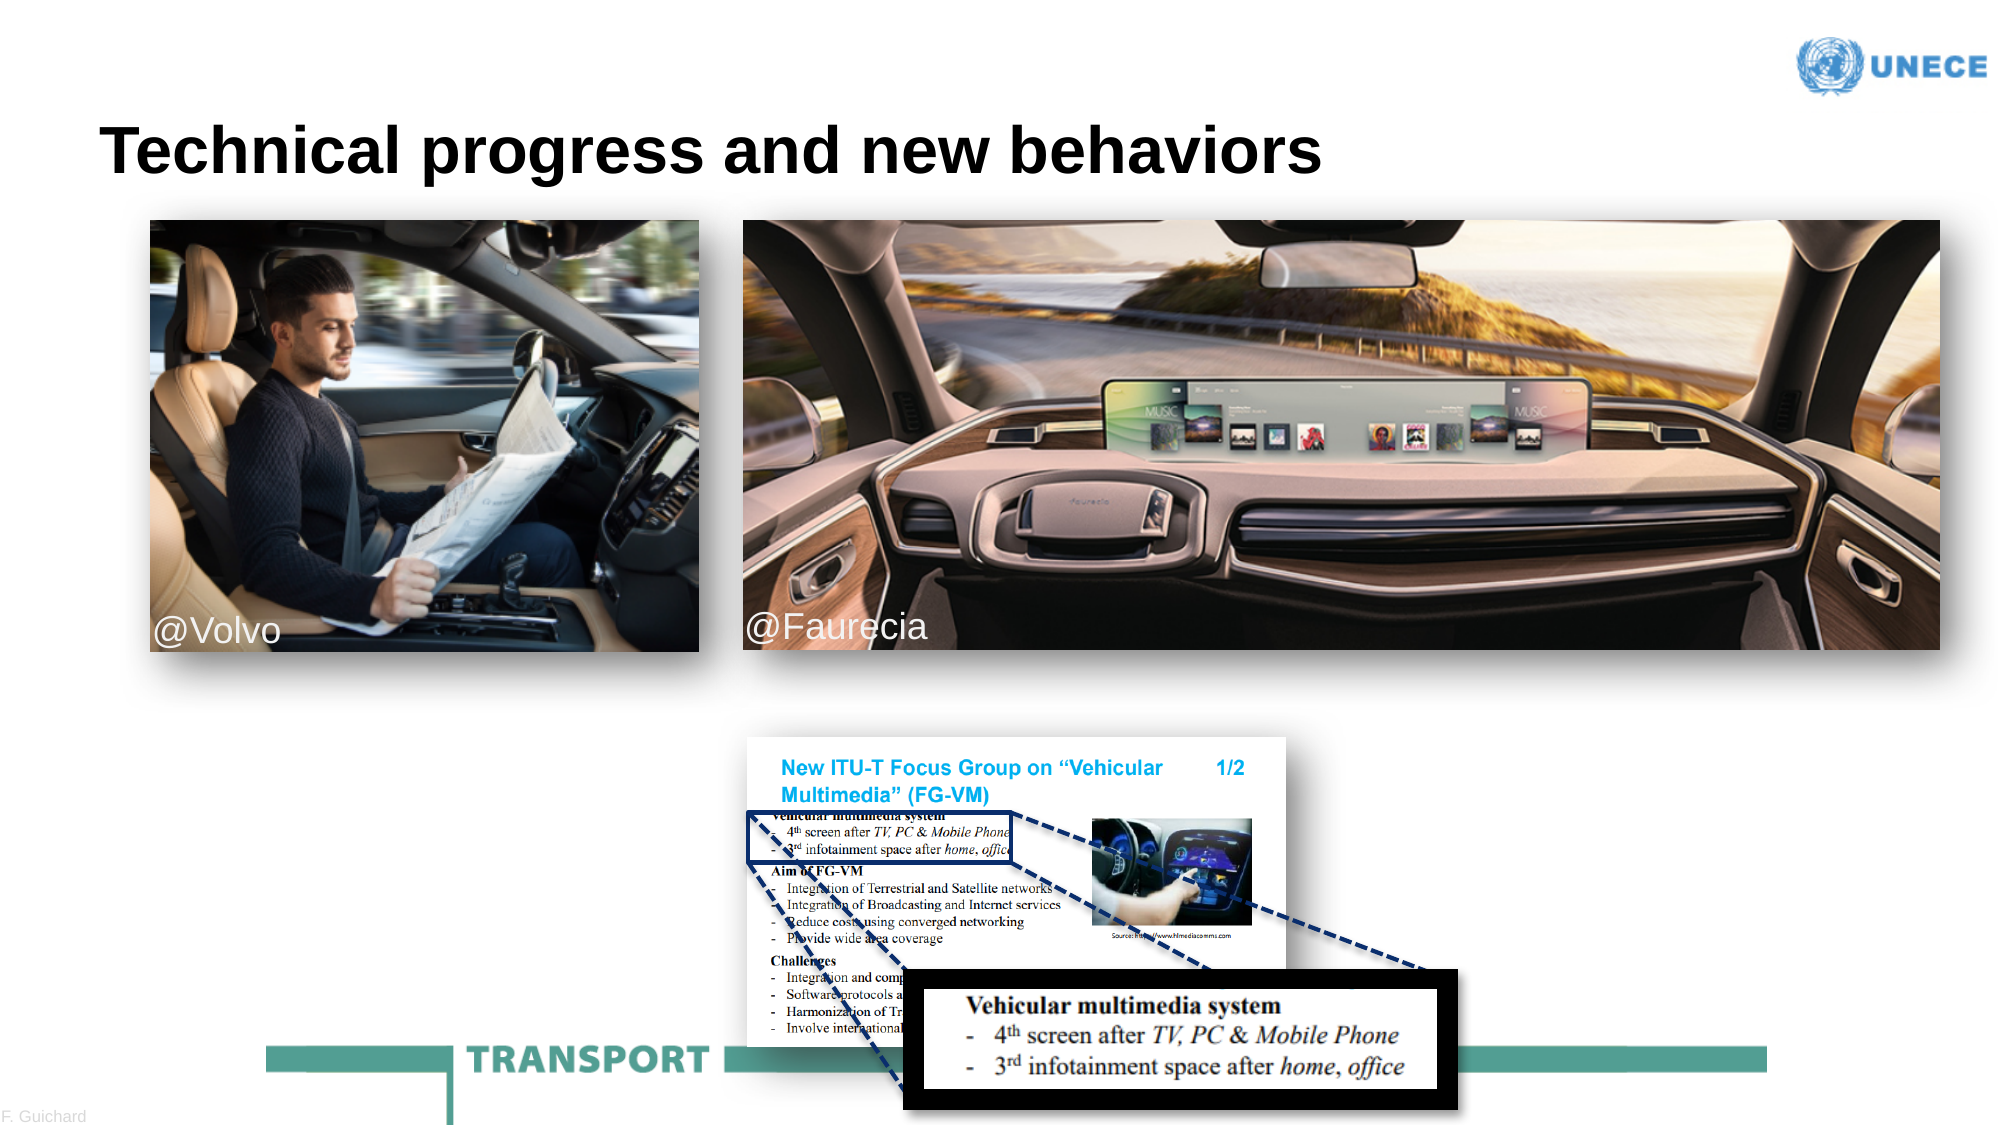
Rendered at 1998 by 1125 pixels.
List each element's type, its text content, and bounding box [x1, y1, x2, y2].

picture [266, 737, 1963, 1125]
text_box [747, 976, 911, 1101]
picture [149, 220, 699, 653]
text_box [1010, 862, 1450, 1101]
picture [742, 220, 1940, 650]
title Technical progress and new behaviors [99, 49, 1787, 188]
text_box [747, 812, 911, 976]
picture [1786, 37, 1988, 113]
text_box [1010, 812, 1437, 862]
